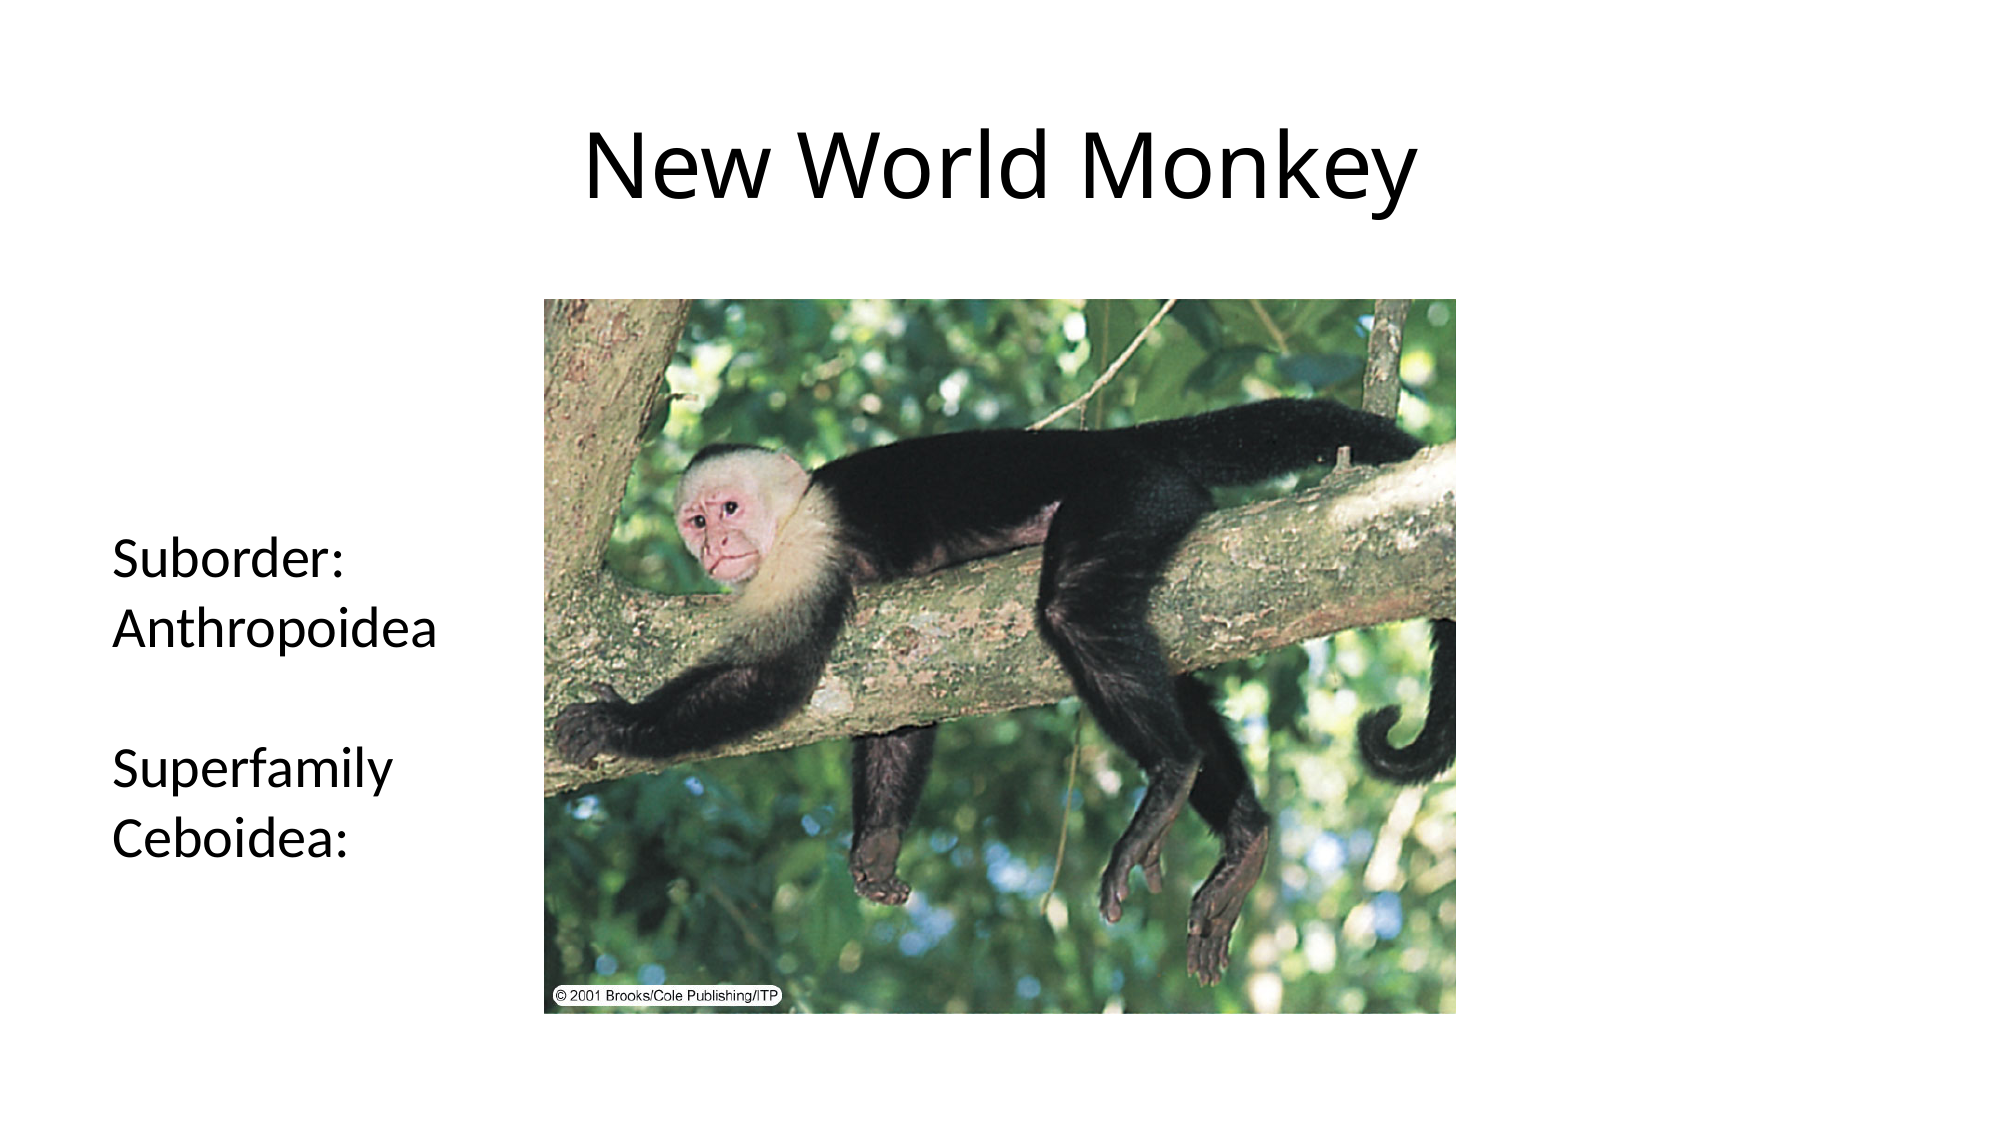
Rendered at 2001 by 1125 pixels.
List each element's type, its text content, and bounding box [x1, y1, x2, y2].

title New World Monkey [137, 59, 1863, 278]
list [544, 299, 1456, 1014]
text_box Suborder: Anthropoidea Superfamily Ceboidea: [97, 511, 491, 876]
